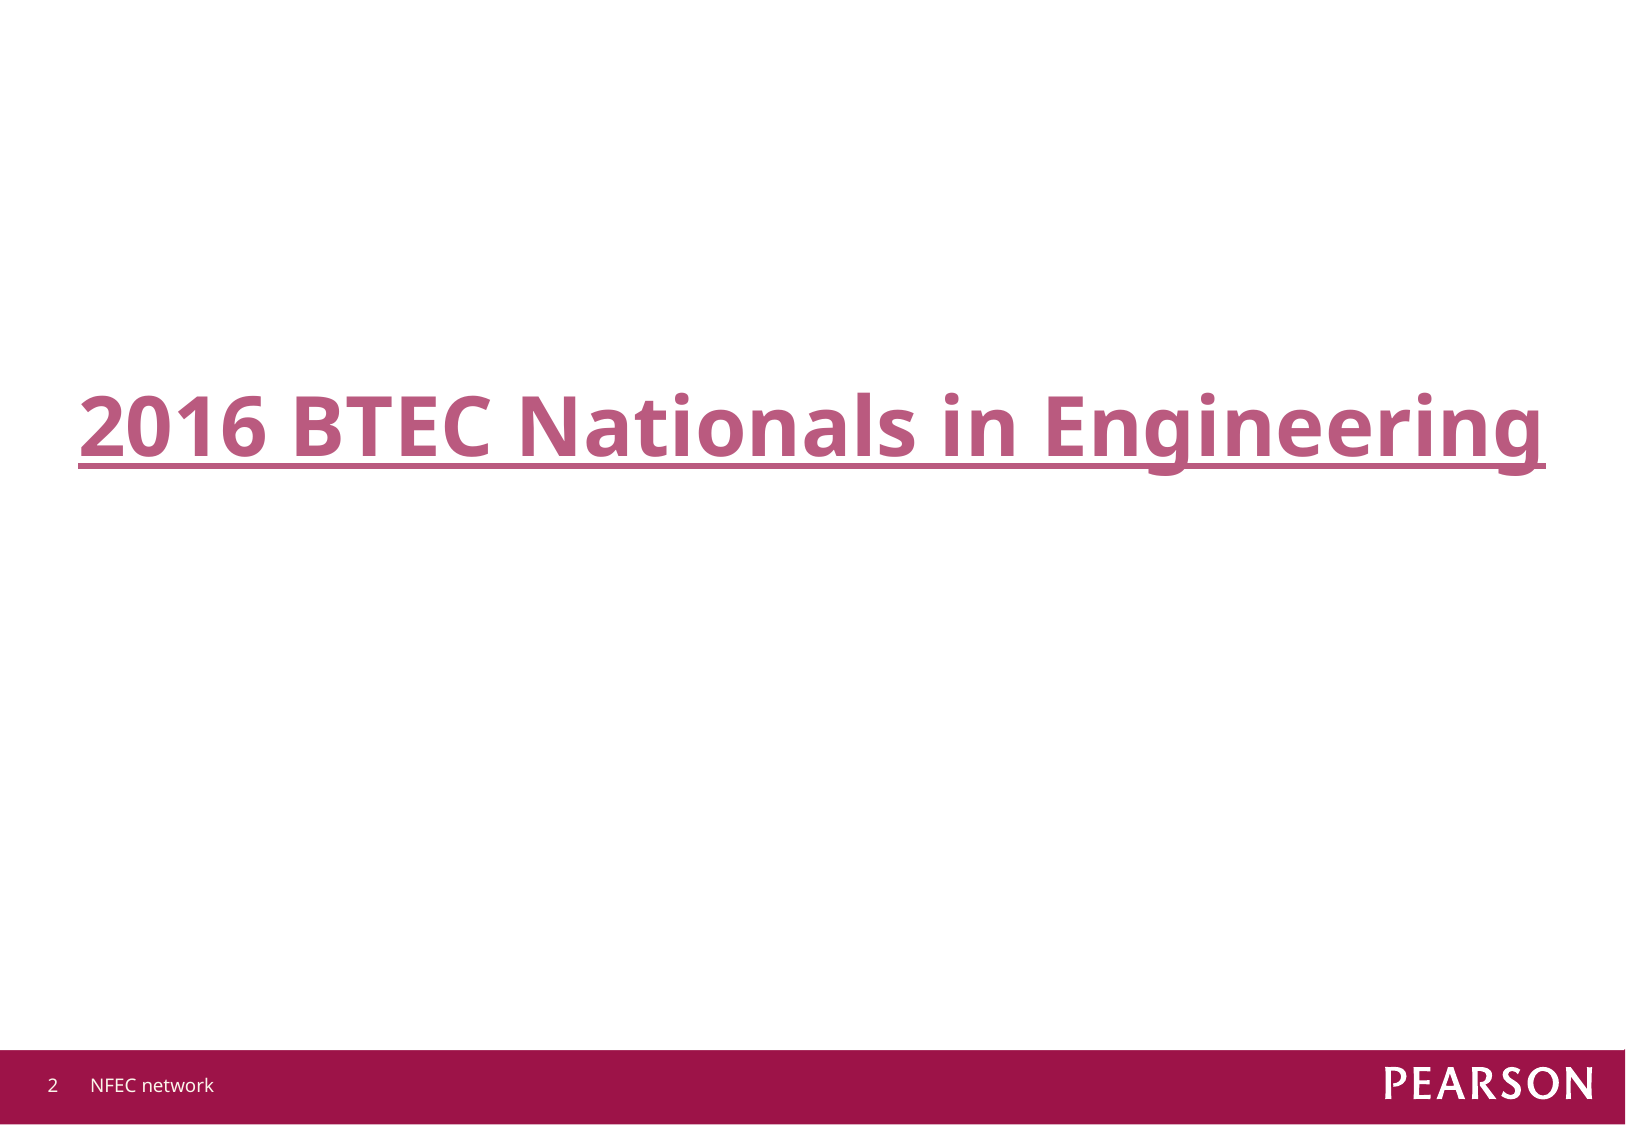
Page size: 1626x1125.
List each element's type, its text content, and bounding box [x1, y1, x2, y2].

footer NFEC network [107, 1073, 976, 1104]
title 2016 BTEC Nationals in Engineering [64, 373, 1560, 575]
slide_number 2 [47, 1073, 107, 1104]
